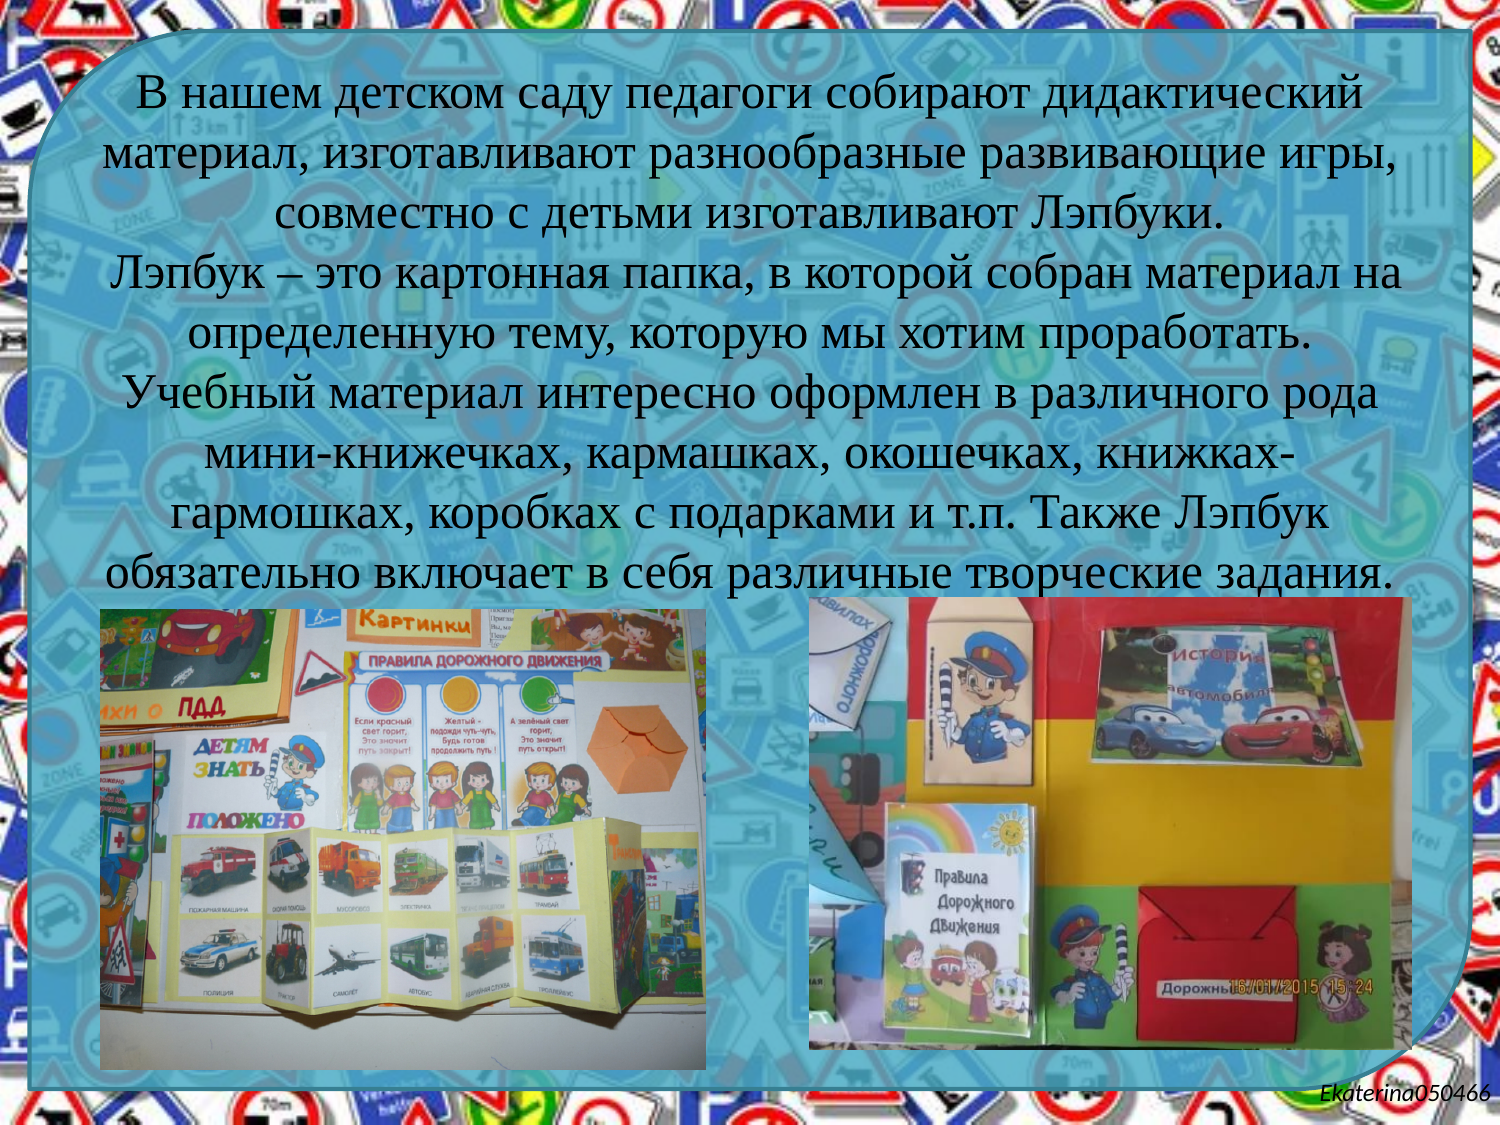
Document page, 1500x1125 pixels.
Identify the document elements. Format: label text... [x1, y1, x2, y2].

title В нашем детском саду педагоги собирают дидактический материал, изготавливают разнообразные развивающие игры, совместно с детьми изготавливают Лэпбуки. Лэпбук – это картонная папка, в которой собран материал на определенную тему, которую мы хотим проработать. Учебный материал интересно оформлен в различного рода мини-книжечках, кармашках, окошечках, книжках-гармошках, коробках с подарками и т.п. Также Лэпбук обязательно включает в себя различные творческие задания. [74, 44, 1426, 433]
picture [0, 0, 1500, 1125]
